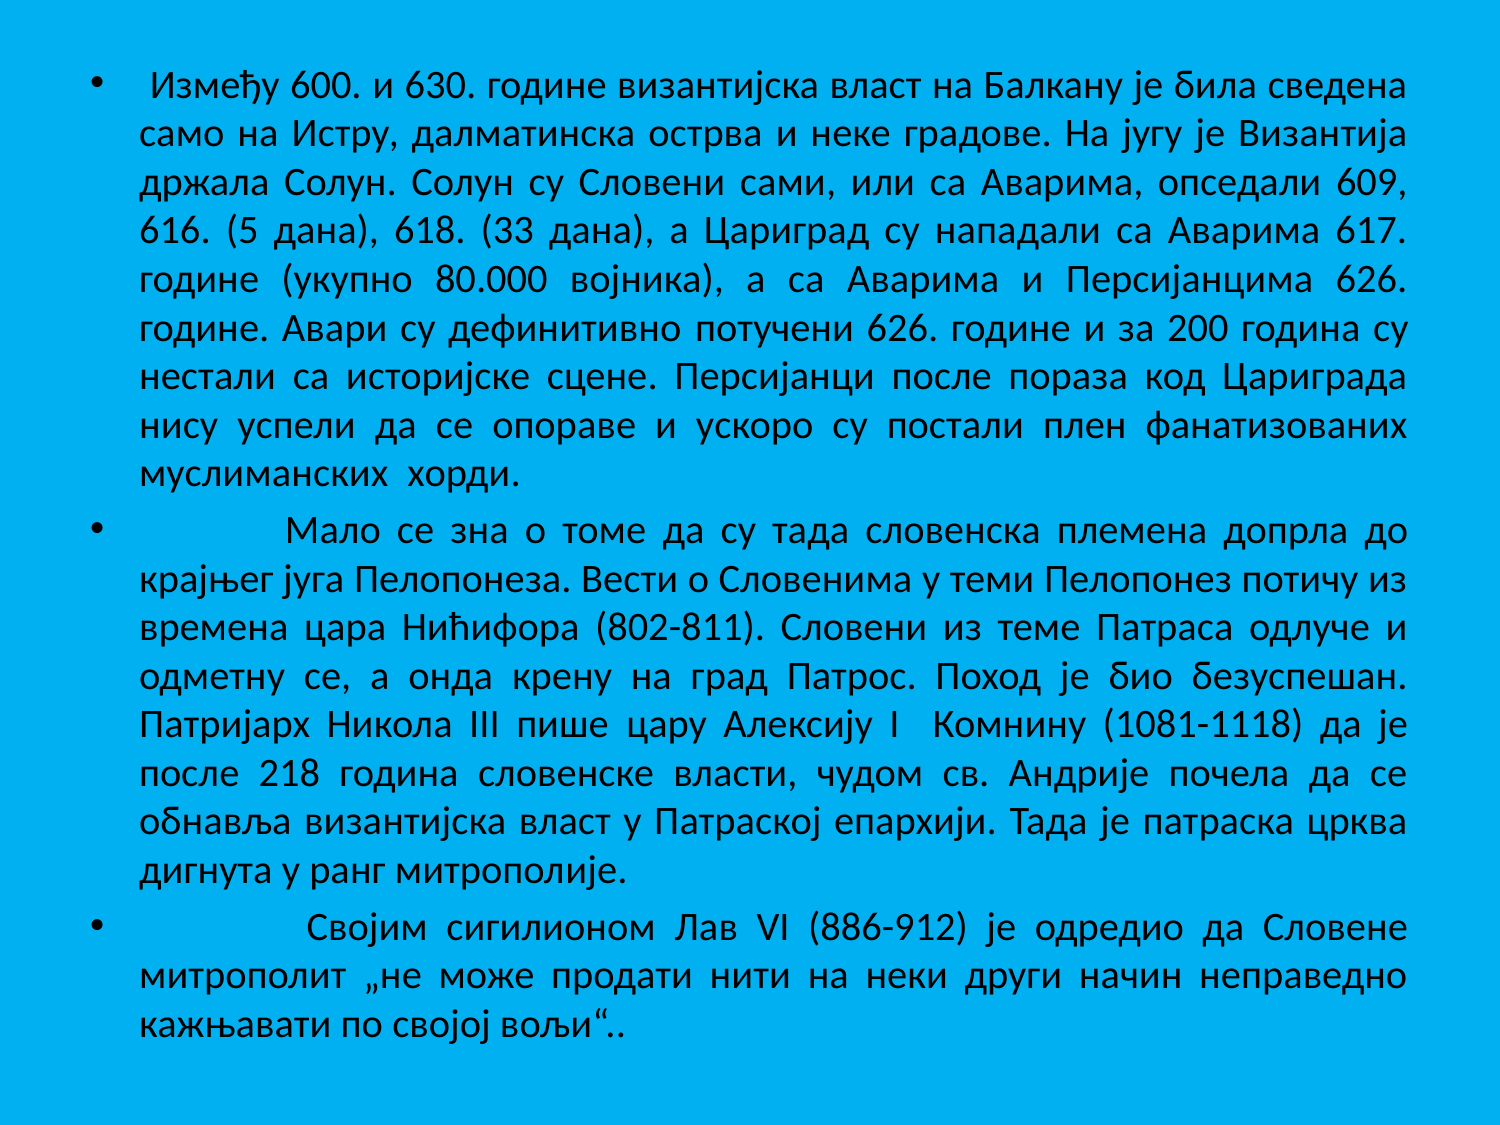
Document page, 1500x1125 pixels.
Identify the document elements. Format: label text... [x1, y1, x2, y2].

list Између 600. и 630. године византијска власт на Балкану је била сведена само на Истру, далматинска острва и неке градове. На југу је Византија држала Солун. Солун су Словени сами, или са Аварима, опседали 609, 616. (5 дана), 618. (33 дана), а Цариград су нападали са Аварима 617. године (укупно 80.000 војника), а са Аварима и Персијанцима 626. године. Авари су дефинитивно потучени 626. године и за 200 година су нестали са историјске сцене. Персијанци после пораза код Цариграда нису успели да се опораве и ускоро су постали плен фанатизованих муслиманских хорди. Мало се зна о томе да су тада словенска племена допрла до крајњег југа Пелопонеза. Вести о Словенима у теми Пелопонез потичу из времена цара Нићифора (802-811). Словени из теме Патраса одлуче и одметну се, а онда крену на град Патрос. Поход је био безуспешан. Патријарх Никола III пише цару Алексију I Комнину (1081-1118) да је после 218 година словенске власти, чудом св. Андрије почела да се обнавља византијска власт у Патраској епархији. Тада је патраска црква дигнута у ранг митрополије. Својим сигилионом Лав VI (886-912) је одредио да Словене митрополит „не може продати нити на неки други начин неправедно кажњавати по својој вољи“.. [75, 50, 1425, 1063]
